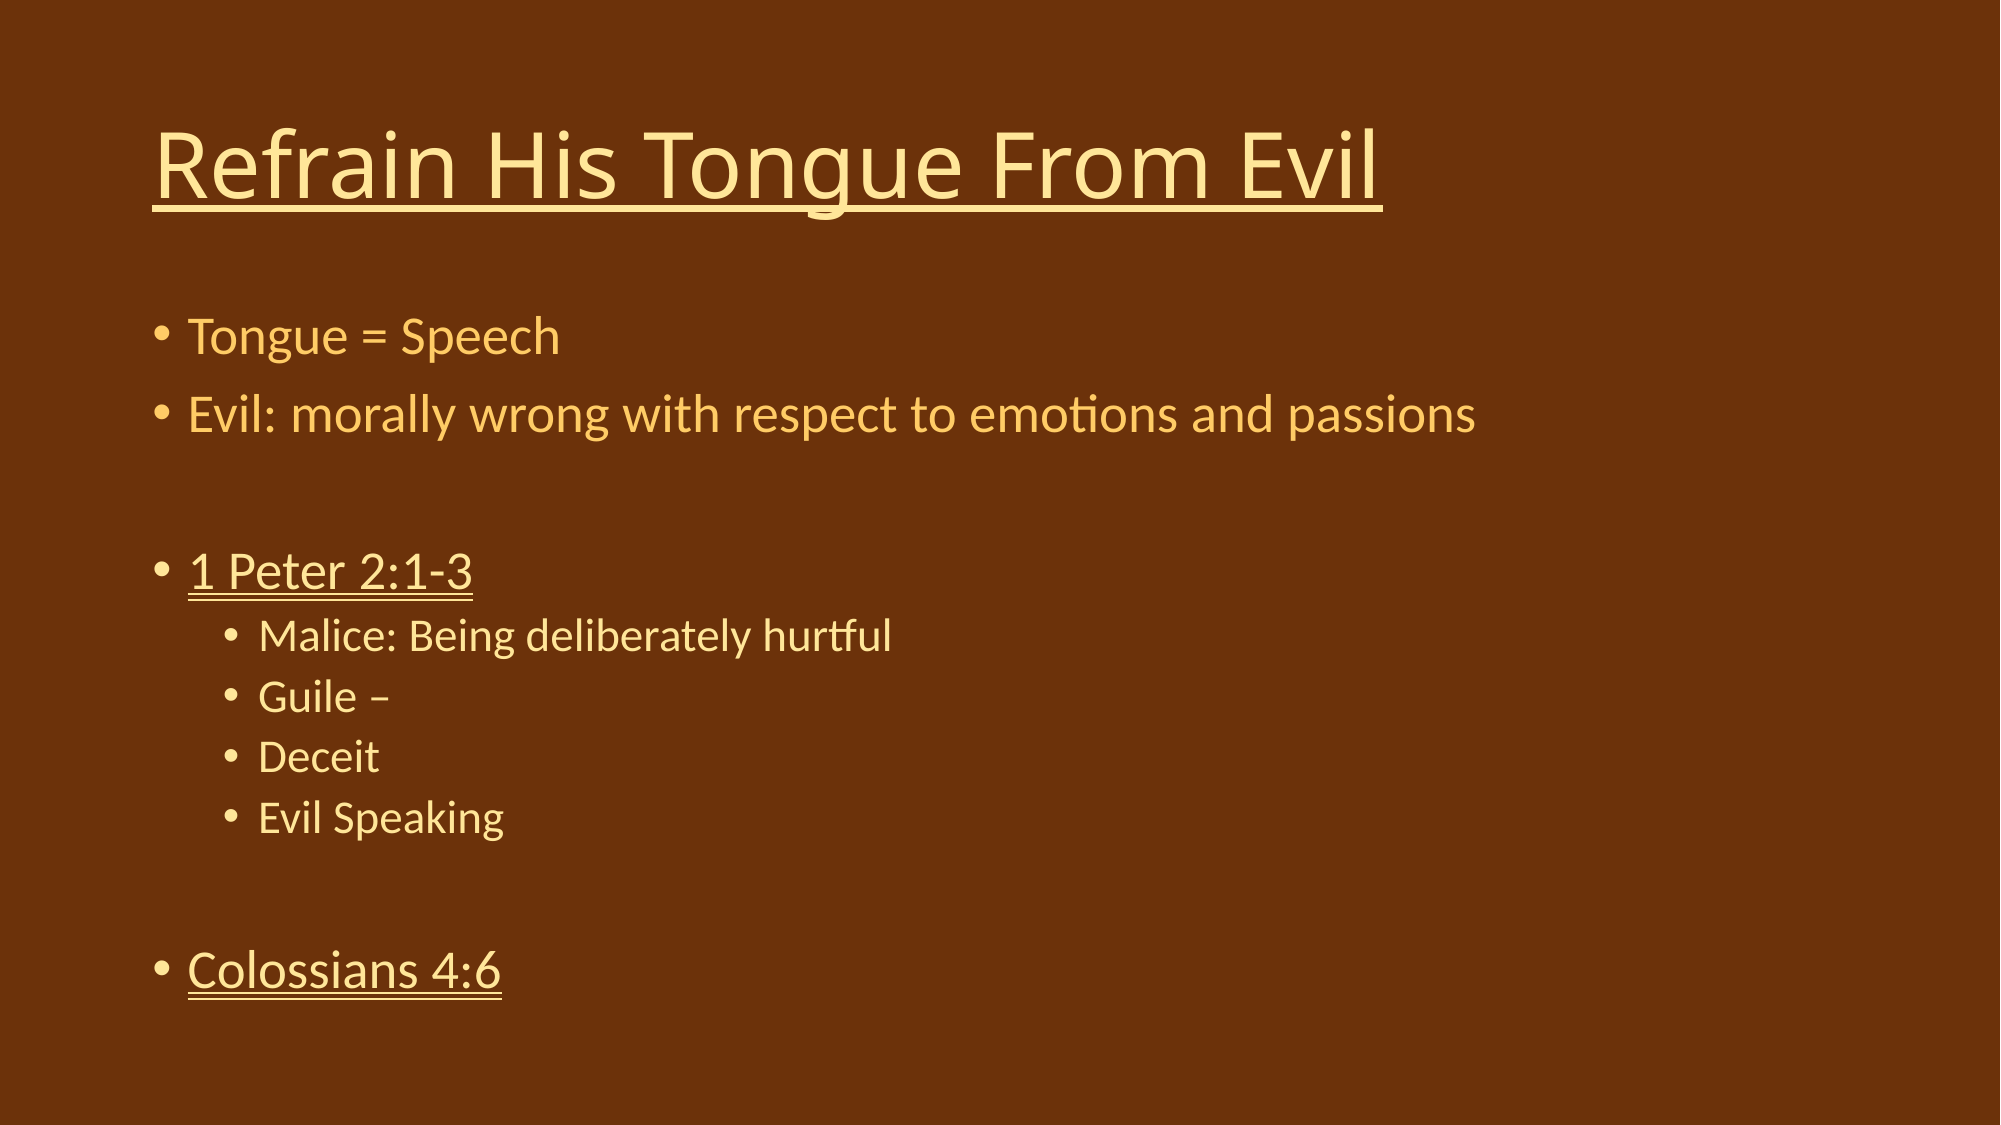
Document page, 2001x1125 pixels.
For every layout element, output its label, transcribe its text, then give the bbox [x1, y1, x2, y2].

title Refrain His Tongue From Evil [137, 59, 1863, 278]
list Tongue = Speech Evil: morally wrong with respect to emotions and passions 1 Peter 2:1-3 Malice: Being deliberately hurtful Guile – Deceit Evil Speaking Colossians 4:6 [137, 299, 1863, 1014]
